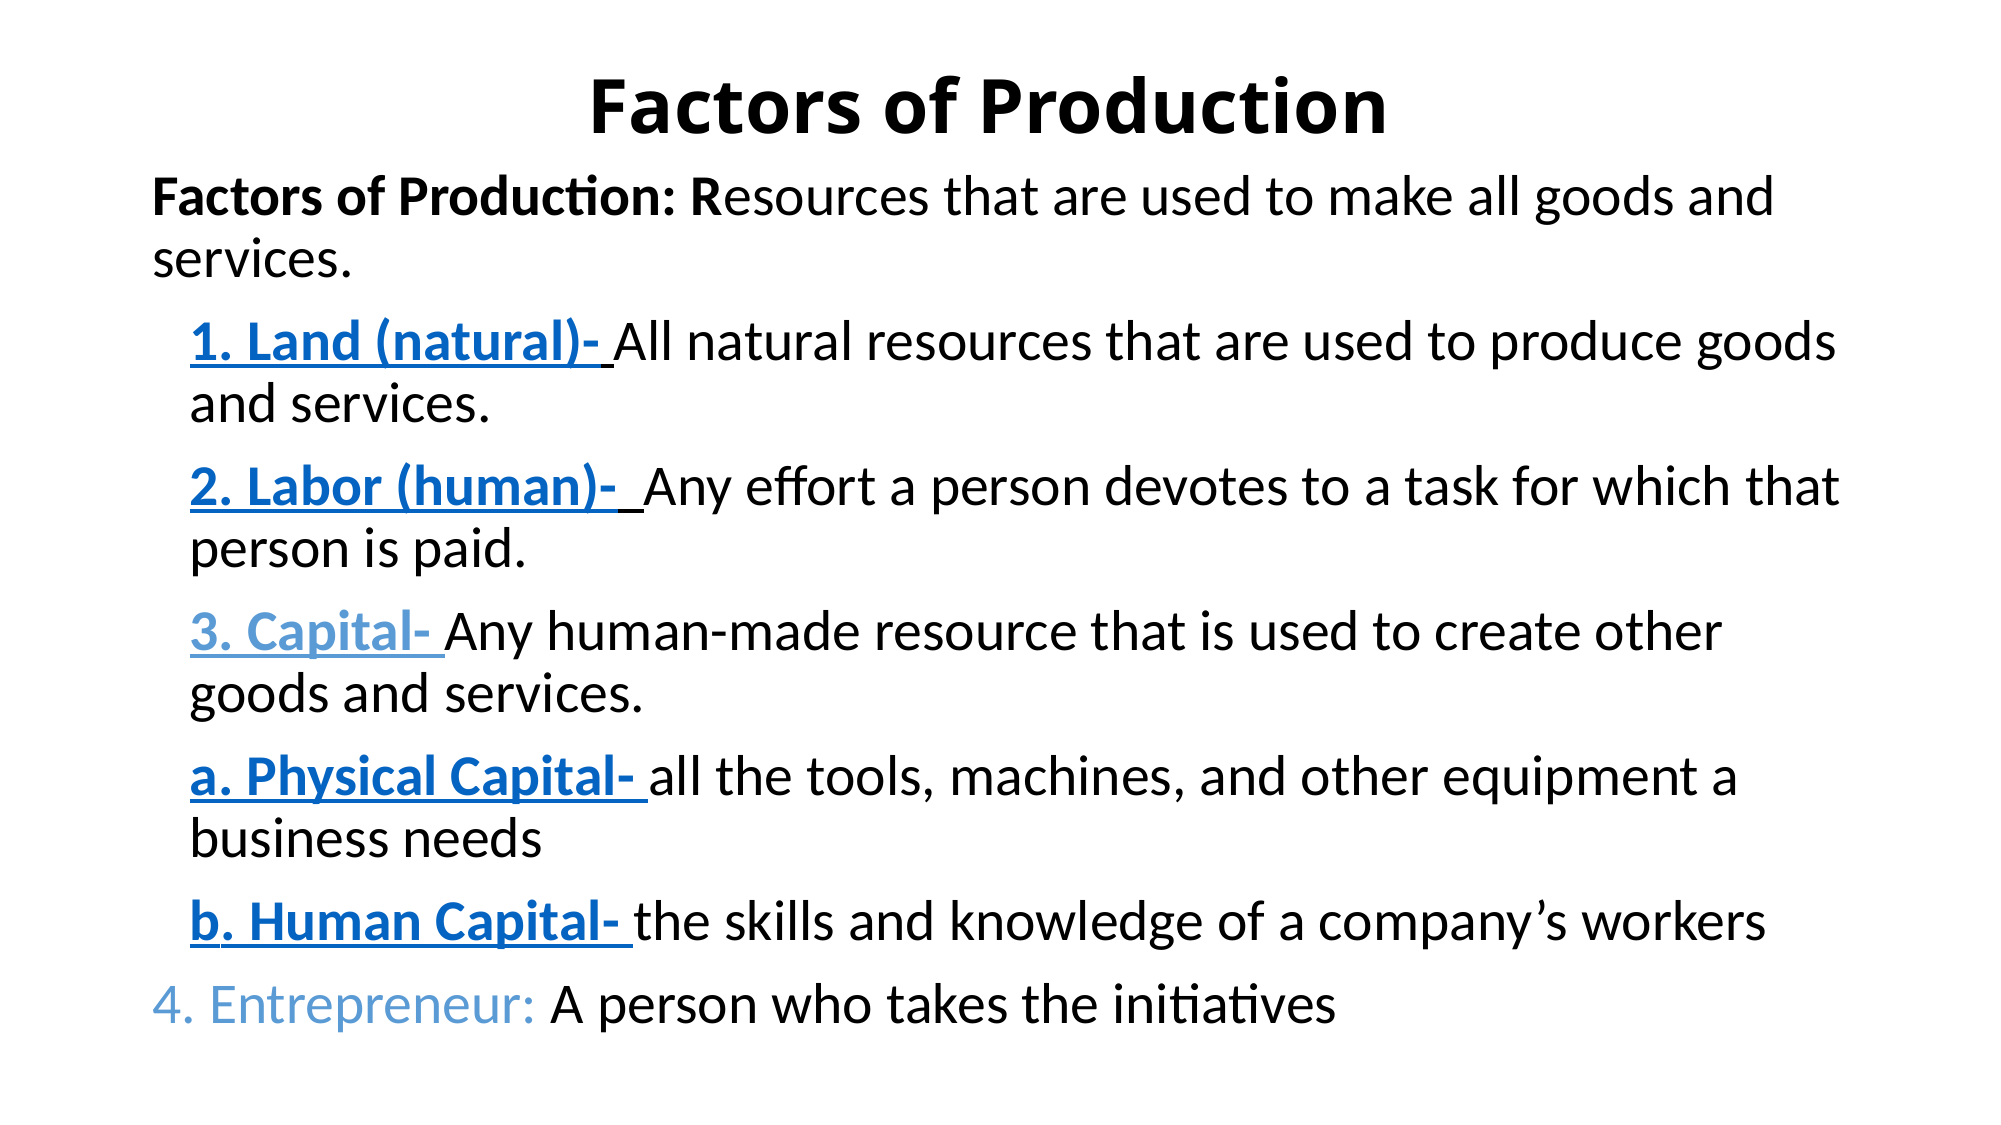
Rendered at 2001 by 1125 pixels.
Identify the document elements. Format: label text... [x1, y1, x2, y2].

list Factors of Production: Resources that are used to make all goods and services. 1. Land (natural)- All natural resources that are used to produce goods and services. 2. Labor (human)- Any effort a person devotes to a task for which that person is paid. 3. Capital- Any human-made resource that is used to create other goods and services. a. Physical Capital- all the tools, machines, and other equipment a business needs b. Human Capital- the skills and knowledge of a company’s workers 4. Entrepreneur: A person who takes the initiatives [137, 158, 1877, 1053]
title Factors of Production [137, 59, 1841, 158]
